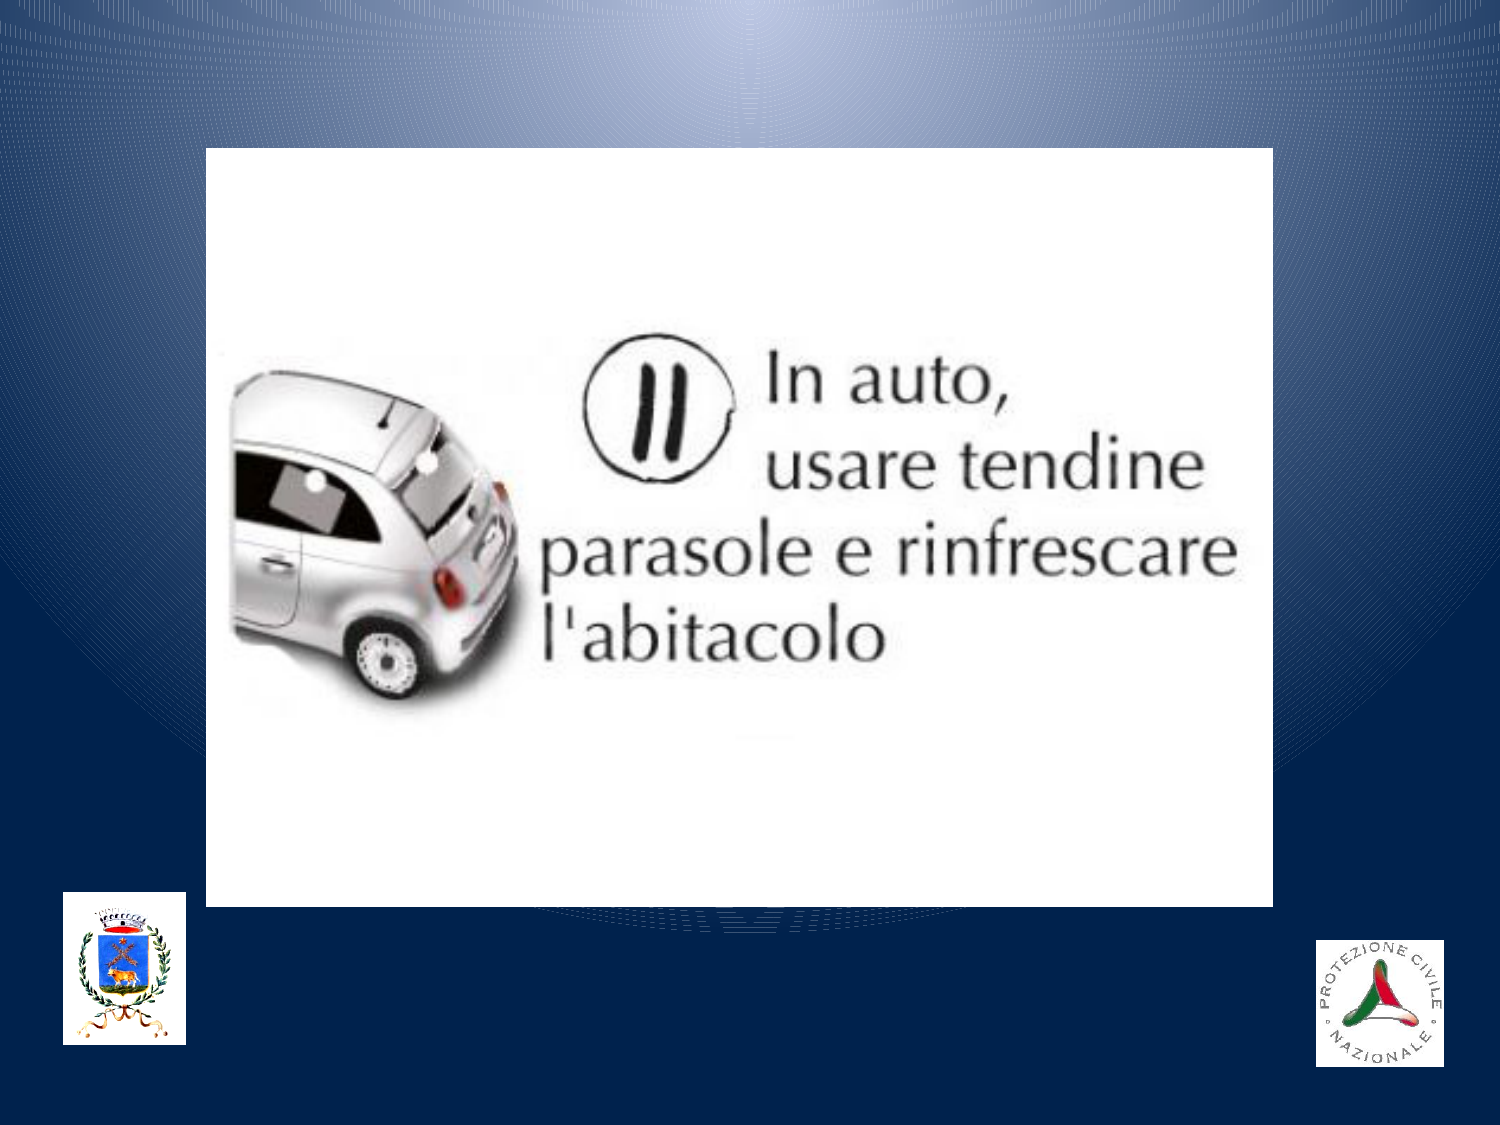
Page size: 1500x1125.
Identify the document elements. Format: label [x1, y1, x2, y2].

picture [1316, 940, 1444, 1067]
picture [64, 892, 186, 1044]
picture [206, 148, 1273, 908]
